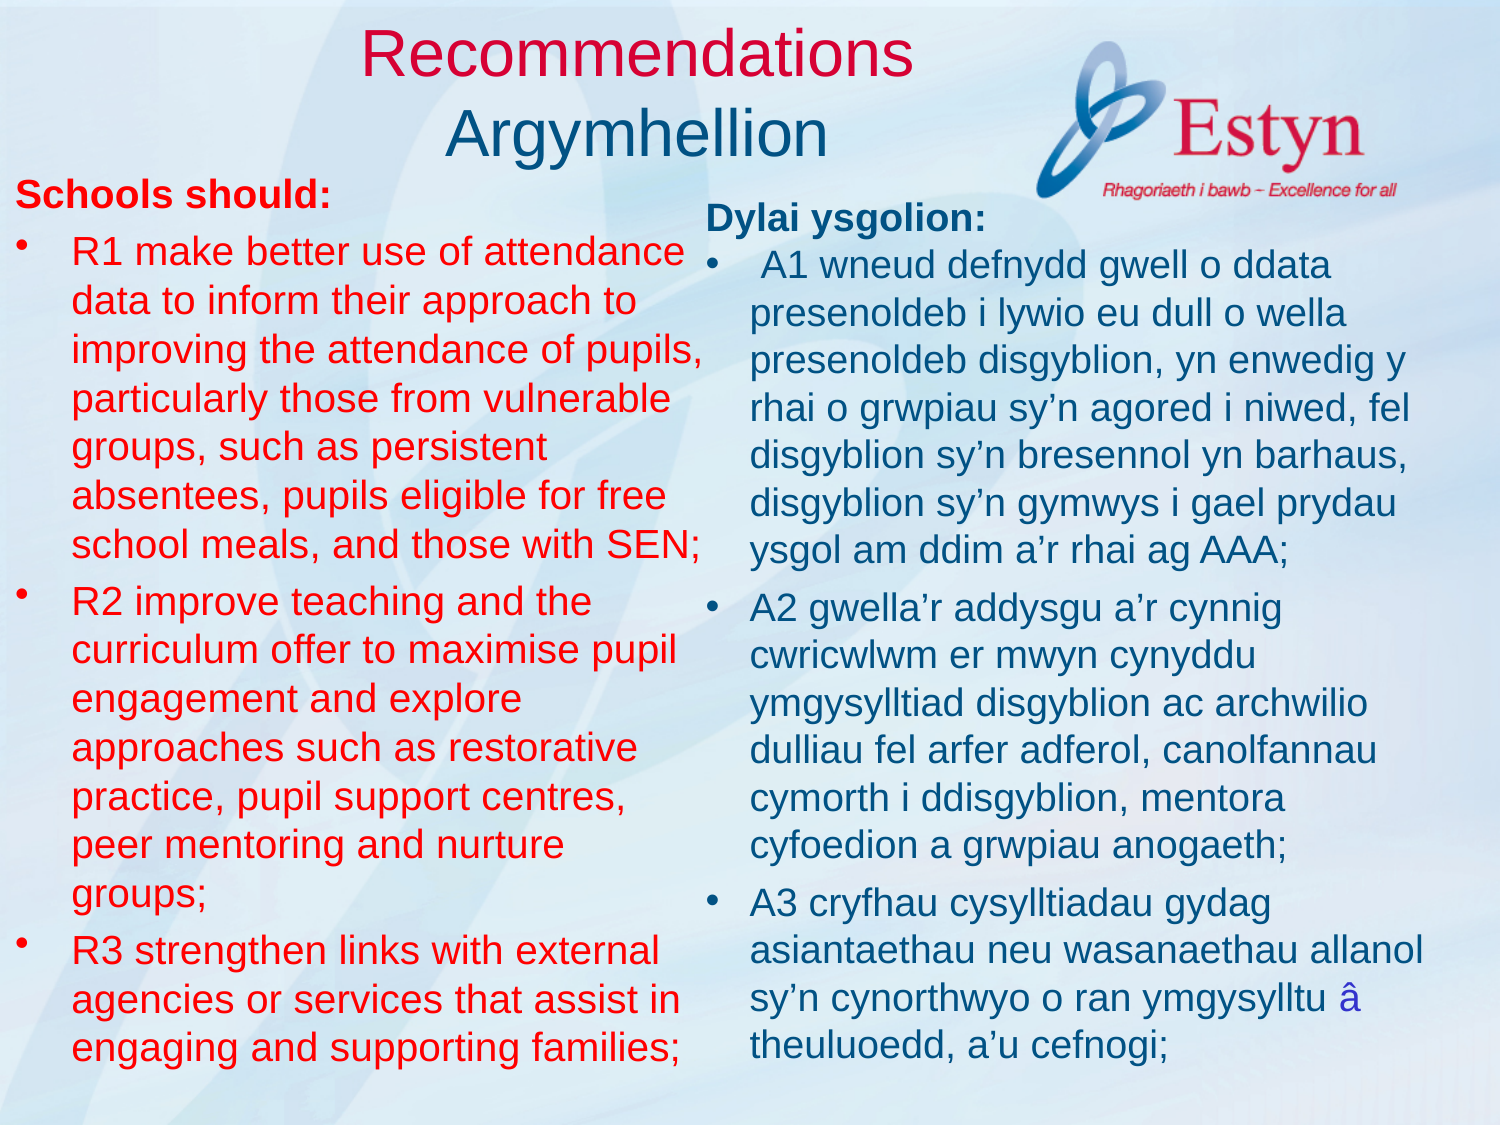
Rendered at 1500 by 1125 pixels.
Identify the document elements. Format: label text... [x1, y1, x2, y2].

picture [0, 0, 1500, 1125]
title Recommendations Argymhellion [0, 30, 1276, 150]
list Schools should: R1 make better use of attendance data to inform their approach to improving the attendance of pupils, particularly those from vulnerable groups, such as persistent absentees, pupils eligible for free school meals, and those with SEN; R2 improve teaching and the curriculum offer to maximise pupil engagement and explore approaches such as restorative practice, pupil support centres, peer mentoring and nurture groups; R3 strengthen links with external agencies or services that assist in engaging and supporting families; . [0, 160, 727, 1043]
text_box Dylai ysgolion: A1 wneud defnydd gwell o ddata presenoldeb i lywio eu dull o wella presenoldeb disgyblion, yn enwedig y rhai o grwpiau sy’n agored i niwed, fel disgyblion sy’n bresennol yn barhaus, disgyblion sy’n gymwys i gael prydau ysgol am ddim a’r rhai ag AAA; A2 gwella’r addysgu a’r cynnig cwricwlwm er mwyn cynyddu ymgysylltiad disgyblion ac archwilio dulliau fel arfer adferol, canolfannau cymorth i ddisgyblion, mentora cyfoedion a grwpiau anogaeth; A3 cryfhau cysylltiadau gydag asiantaethau neu wasanaethau allanol sy’n cynorthwyo o ran ymgysylltu â theuluoedd, a’u cefnogi; [690, 184, 1471, 1074]
